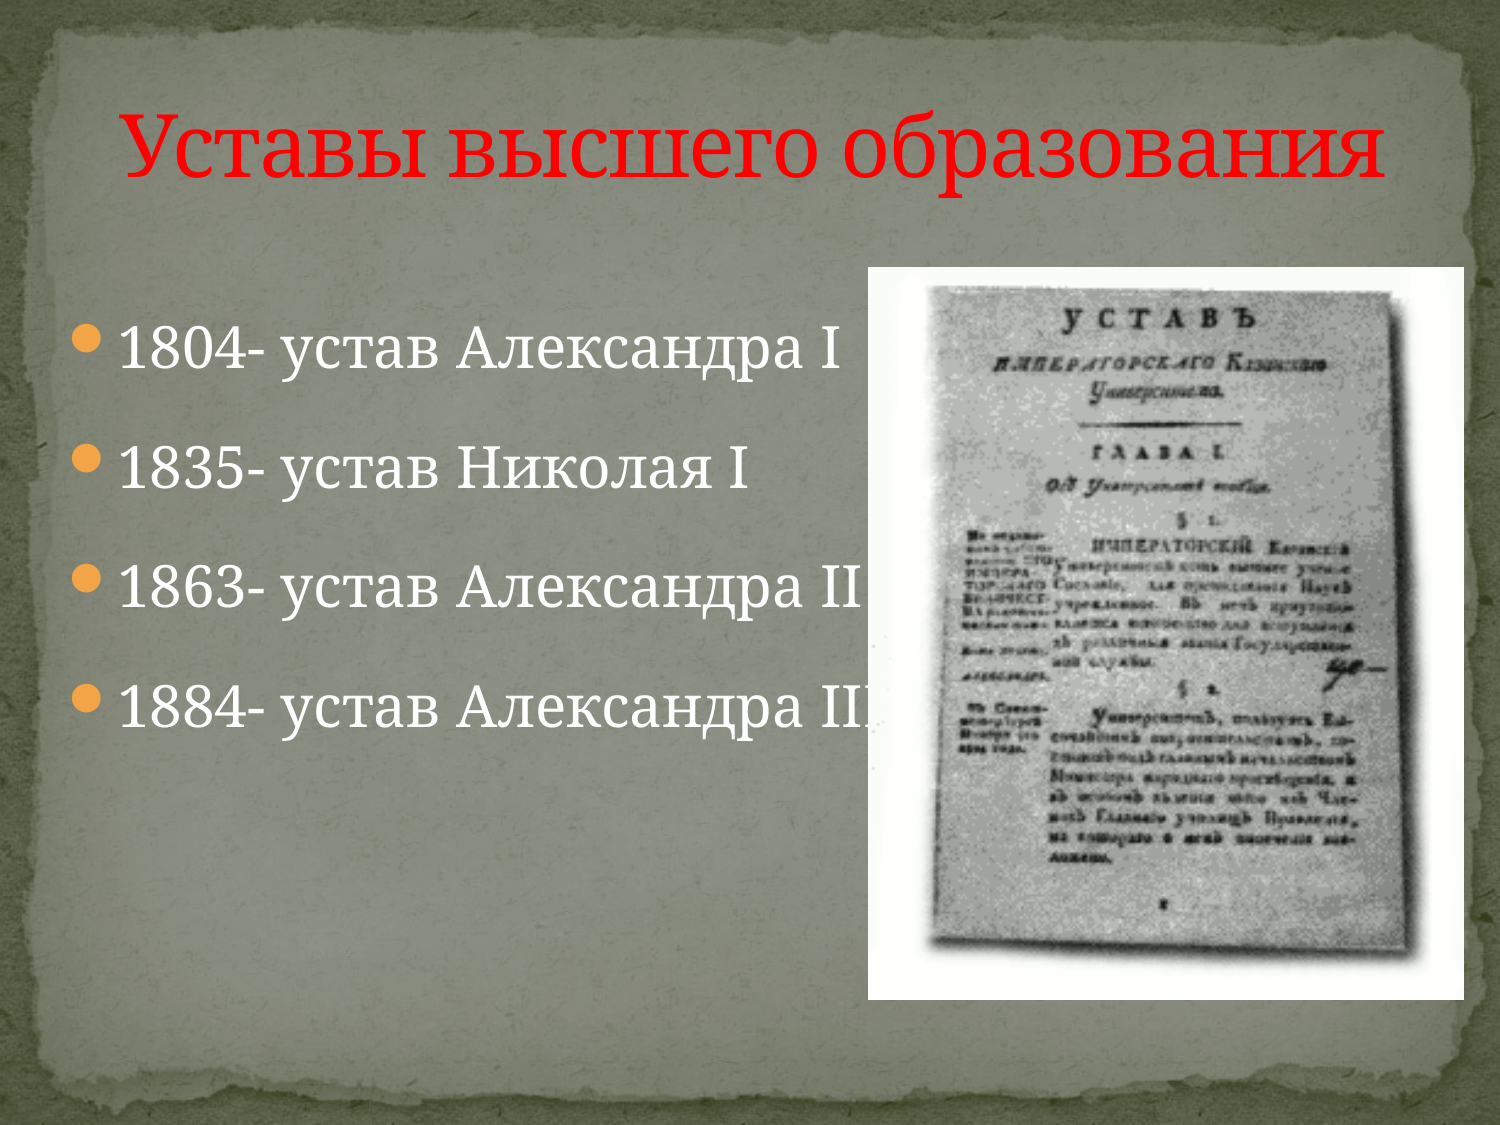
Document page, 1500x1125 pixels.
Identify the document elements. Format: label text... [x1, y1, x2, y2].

title Уставы высшего образования [78, 78, 1429, 203]
picture [868, 267, 1464, 1000]
list 1804- устав Александра I 1835- устав Николая I 1863- устав Александра II 1884- устав Александра III [53, 302, 857, 769]
